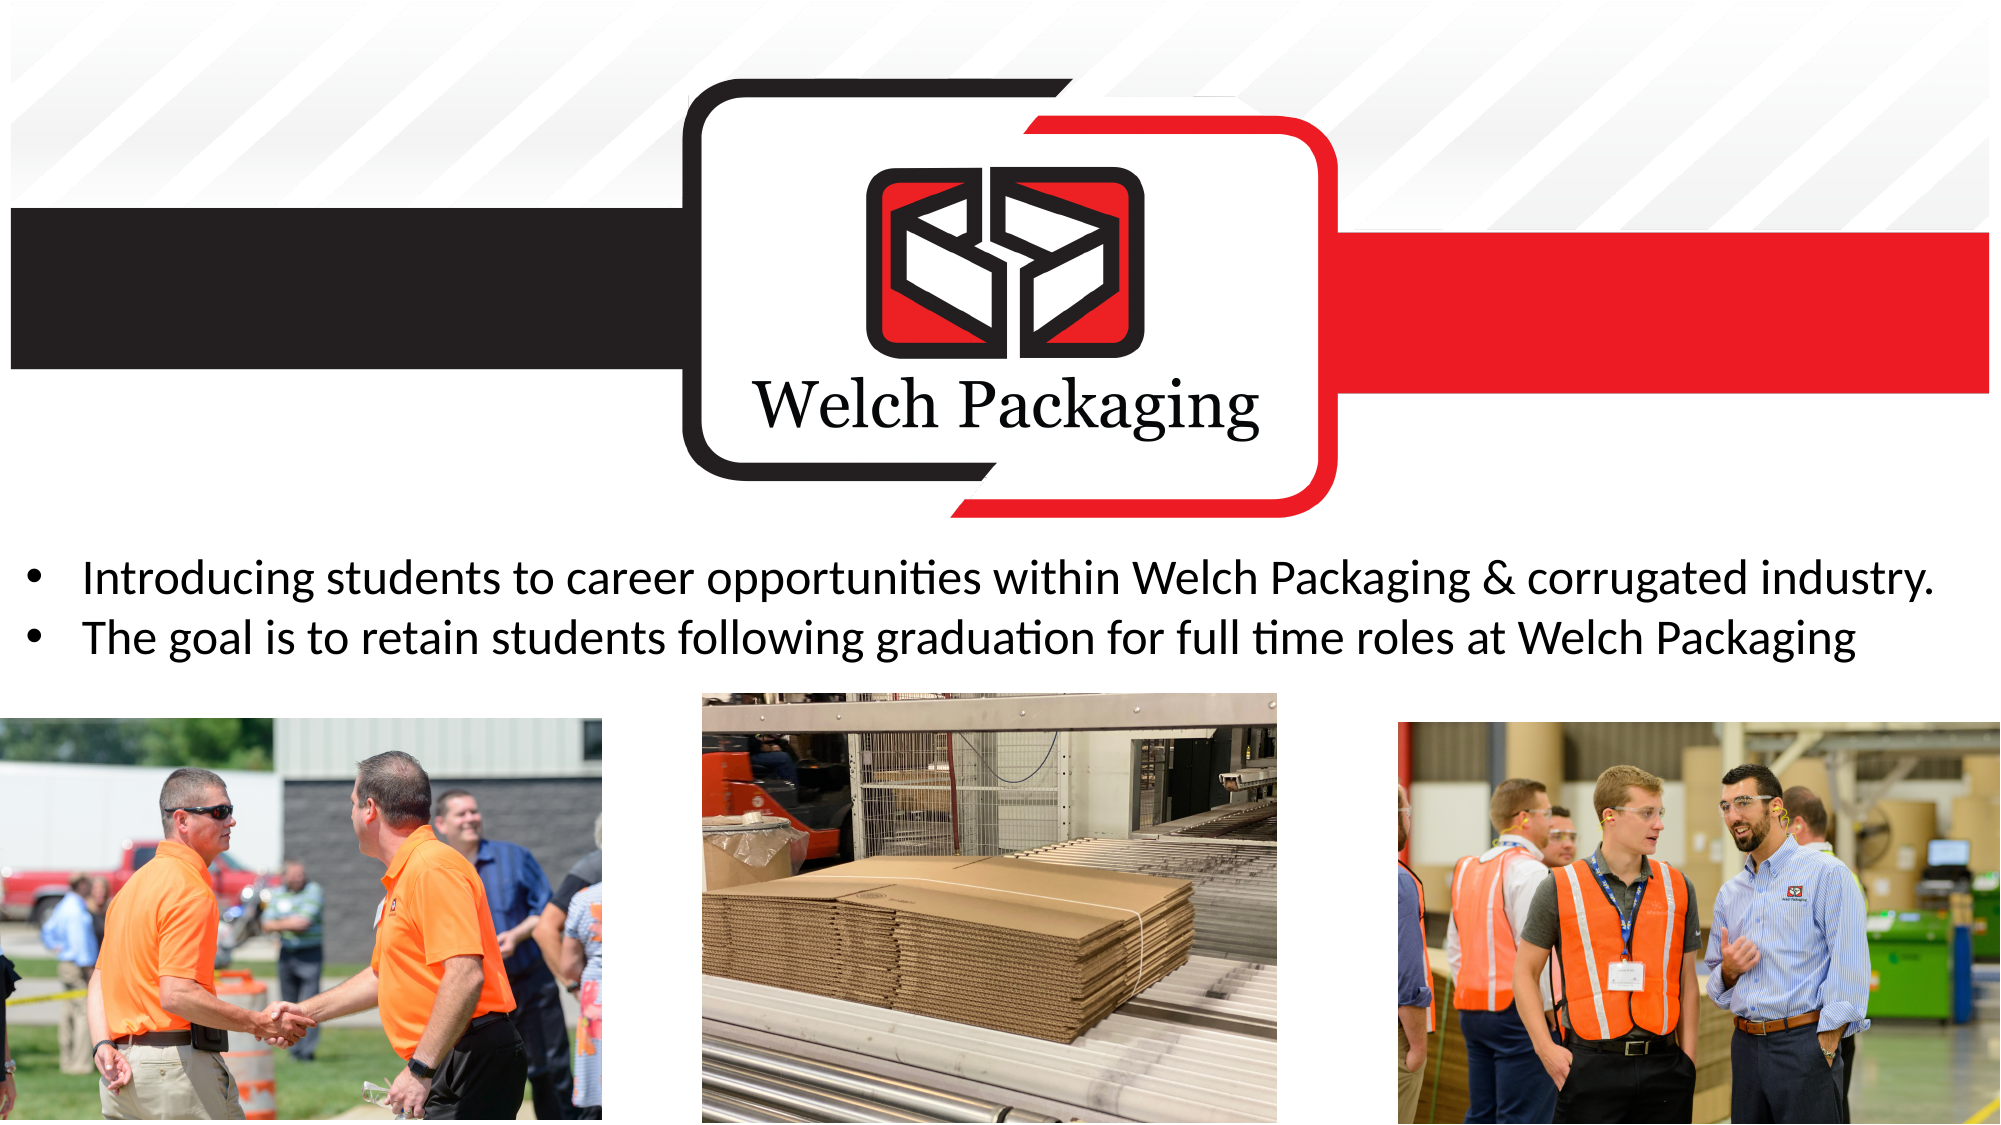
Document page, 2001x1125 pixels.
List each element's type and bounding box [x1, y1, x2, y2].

picture [1398, 721, 2000, 1124]
picture [702, 693, 1277, 1123]
list [10, 1, 1990, 1047]
picture [0, 718, 602, 1120]
